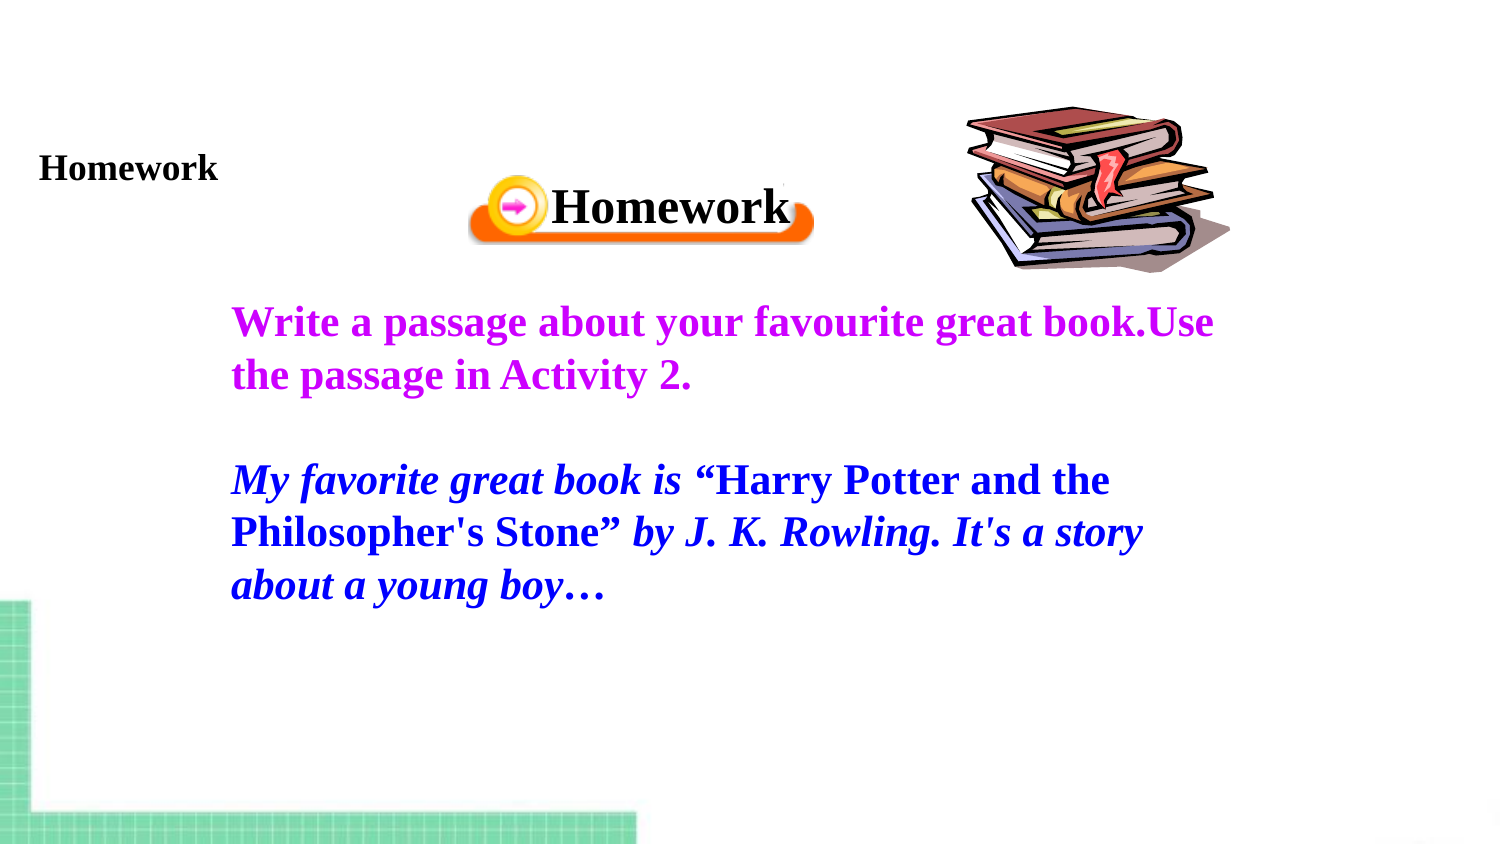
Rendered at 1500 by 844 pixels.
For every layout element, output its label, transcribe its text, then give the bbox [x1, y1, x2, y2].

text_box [468, 135, 814, 245]
text_box Write a passage about your favourite great book.Use the passage in Activity 2. My favorite great book is “Harry Potter and the Philosopher's Stone” by J. K. Rowling. It's a story about a young boy… [219, 287, 1229, 614]
picture [0, 0, 1500, 844]
text_box Homework [27, 137, 268, 194]
